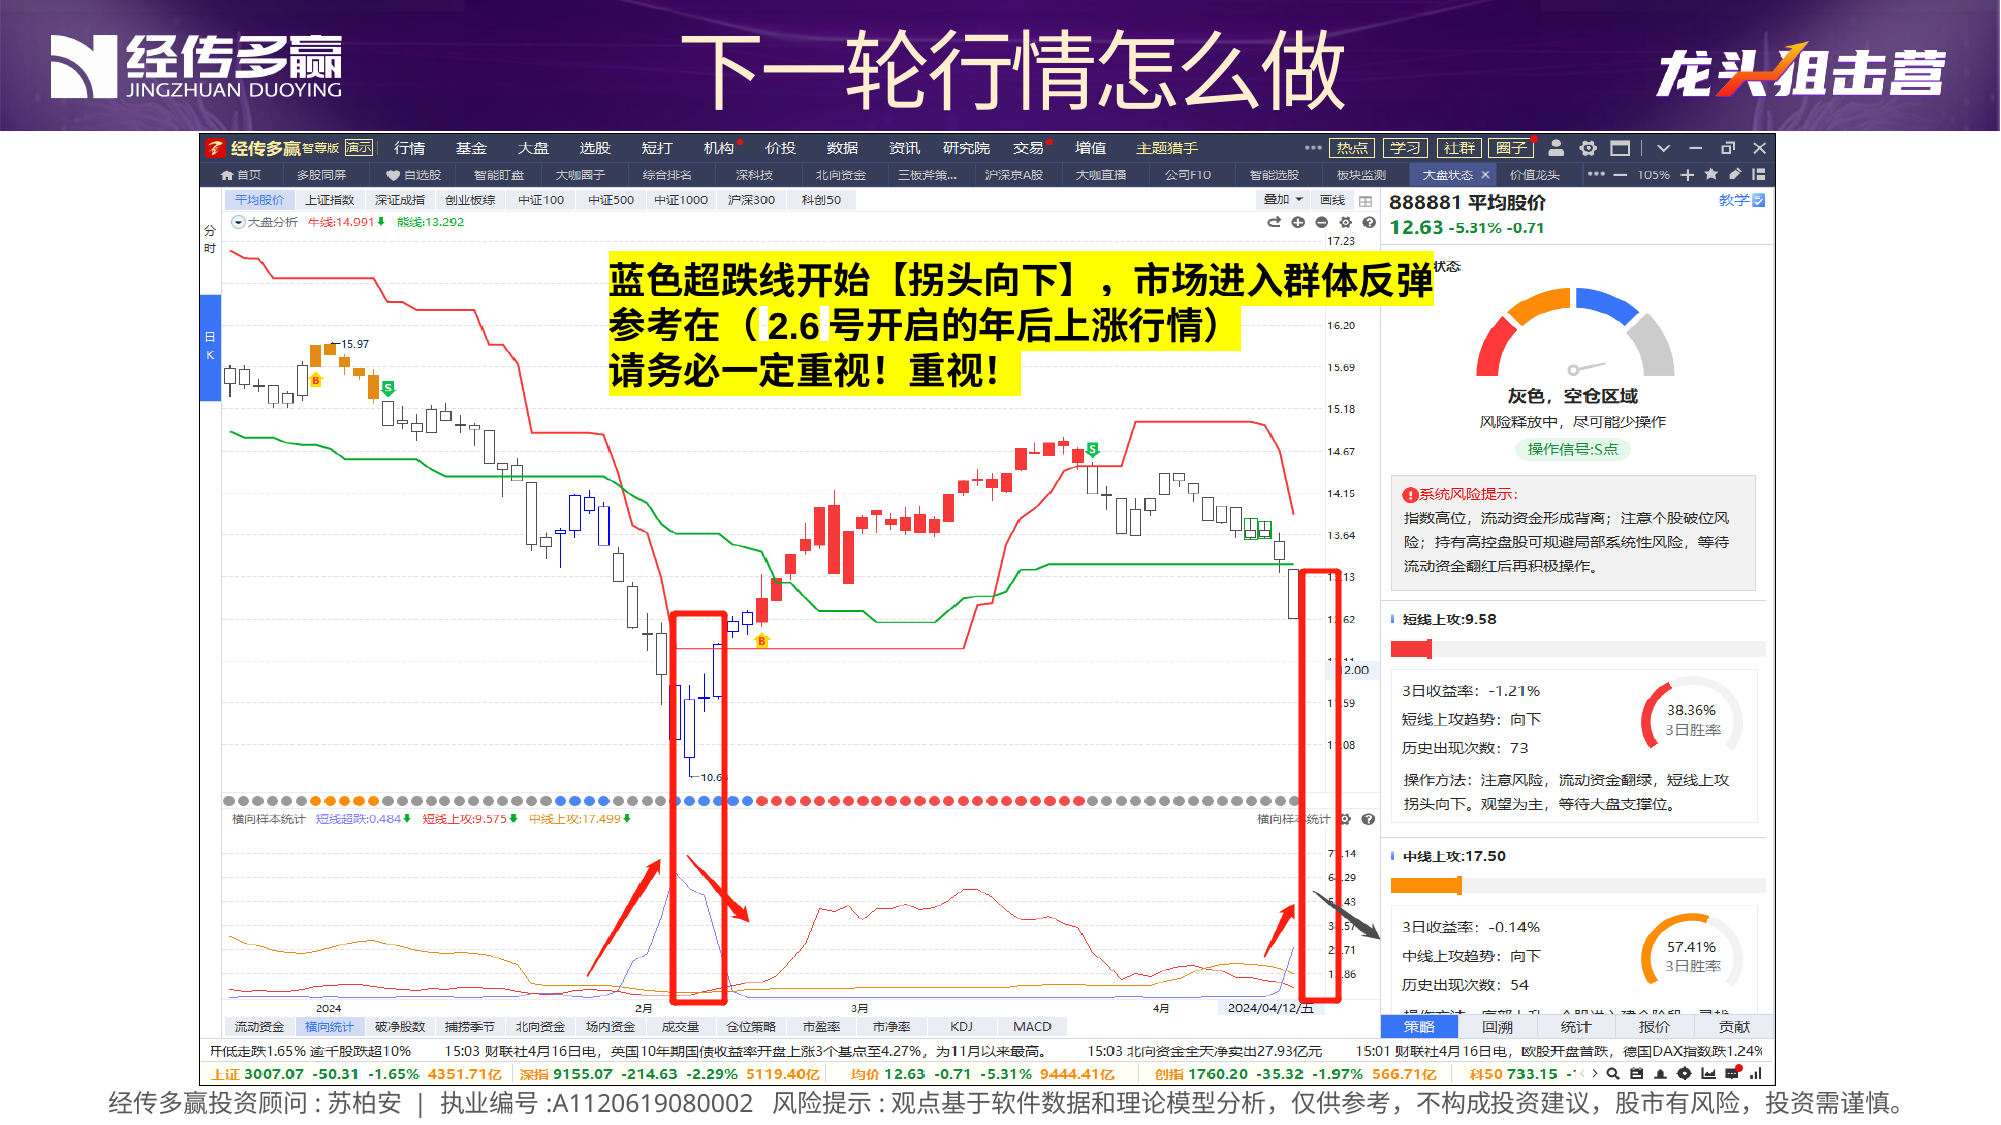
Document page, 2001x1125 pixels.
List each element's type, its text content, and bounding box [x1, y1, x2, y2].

picture [0, 0, 2000, 131]
text_box 下一轮行情怎么做 [12, 8, 2000, 129]
picture [199, 133, 1776, 1086]
